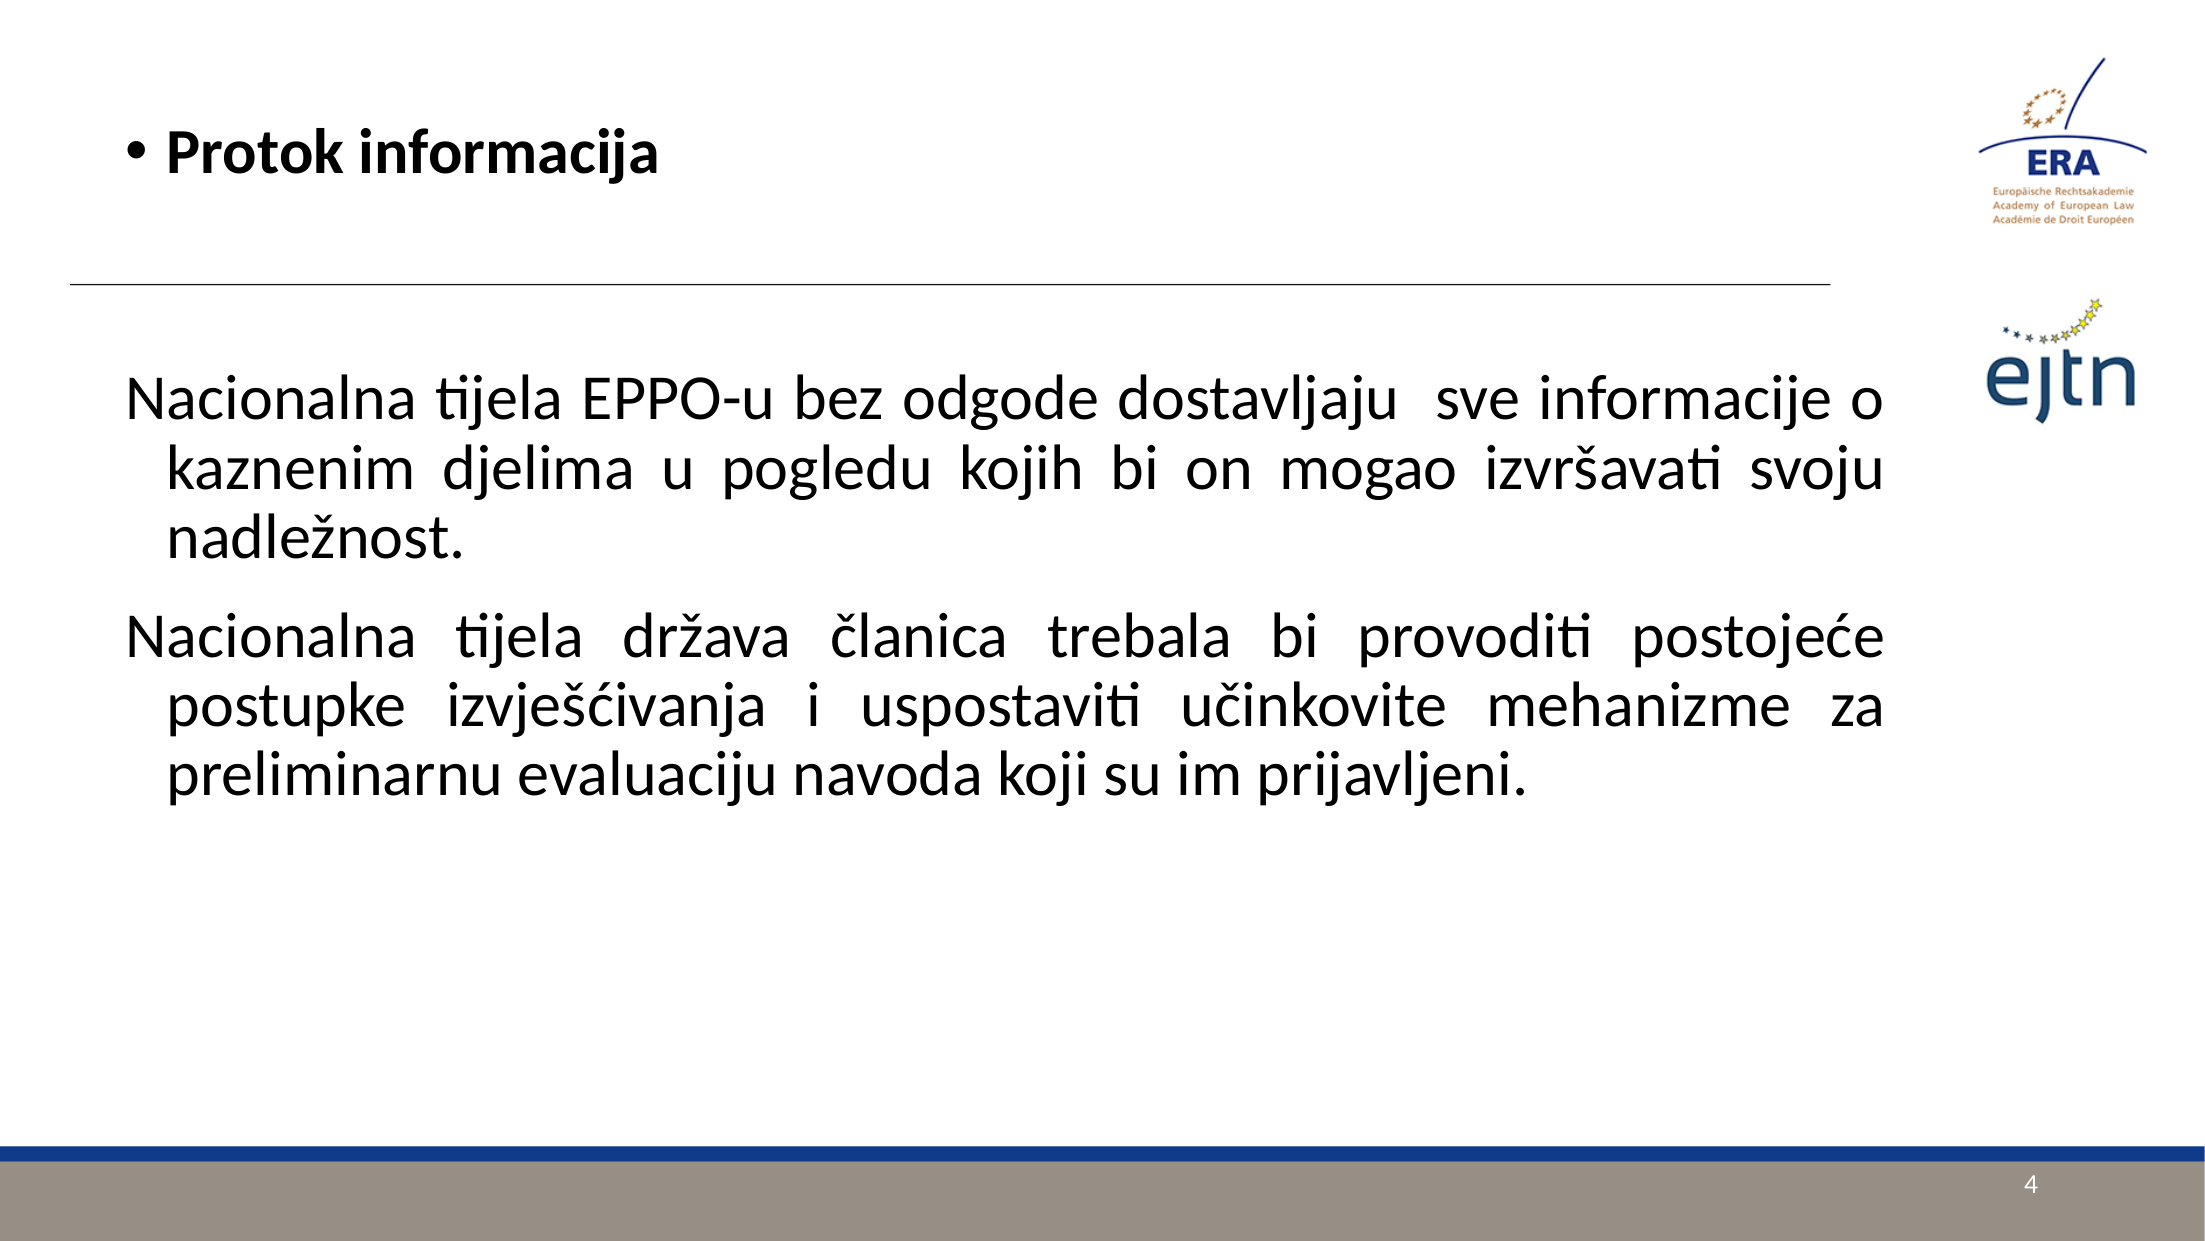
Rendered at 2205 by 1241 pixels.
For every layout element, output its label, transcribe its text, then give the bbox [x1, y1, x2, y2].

list Nacionalna tijela EPPO-u bez odgode dostavljaju sve informacije o kaznenim djelima u pogledu kojih bi on mogao izvršavati svoju nadležnost. Nacionalna tijela država članica trebala bi provoditi postojeće postupke izvješćivanja i uspostaviti učinkovite mehanizme za preliminarnu evaluaciju navoda koji su im prijavljeni. [110, 356, 1902, 1076]
title Protok informacija [110, 49, 2095, 257]
picture [0, 0, 2205, 1241]
slide_number 4 [1557, 1149, 2054, 1216]
